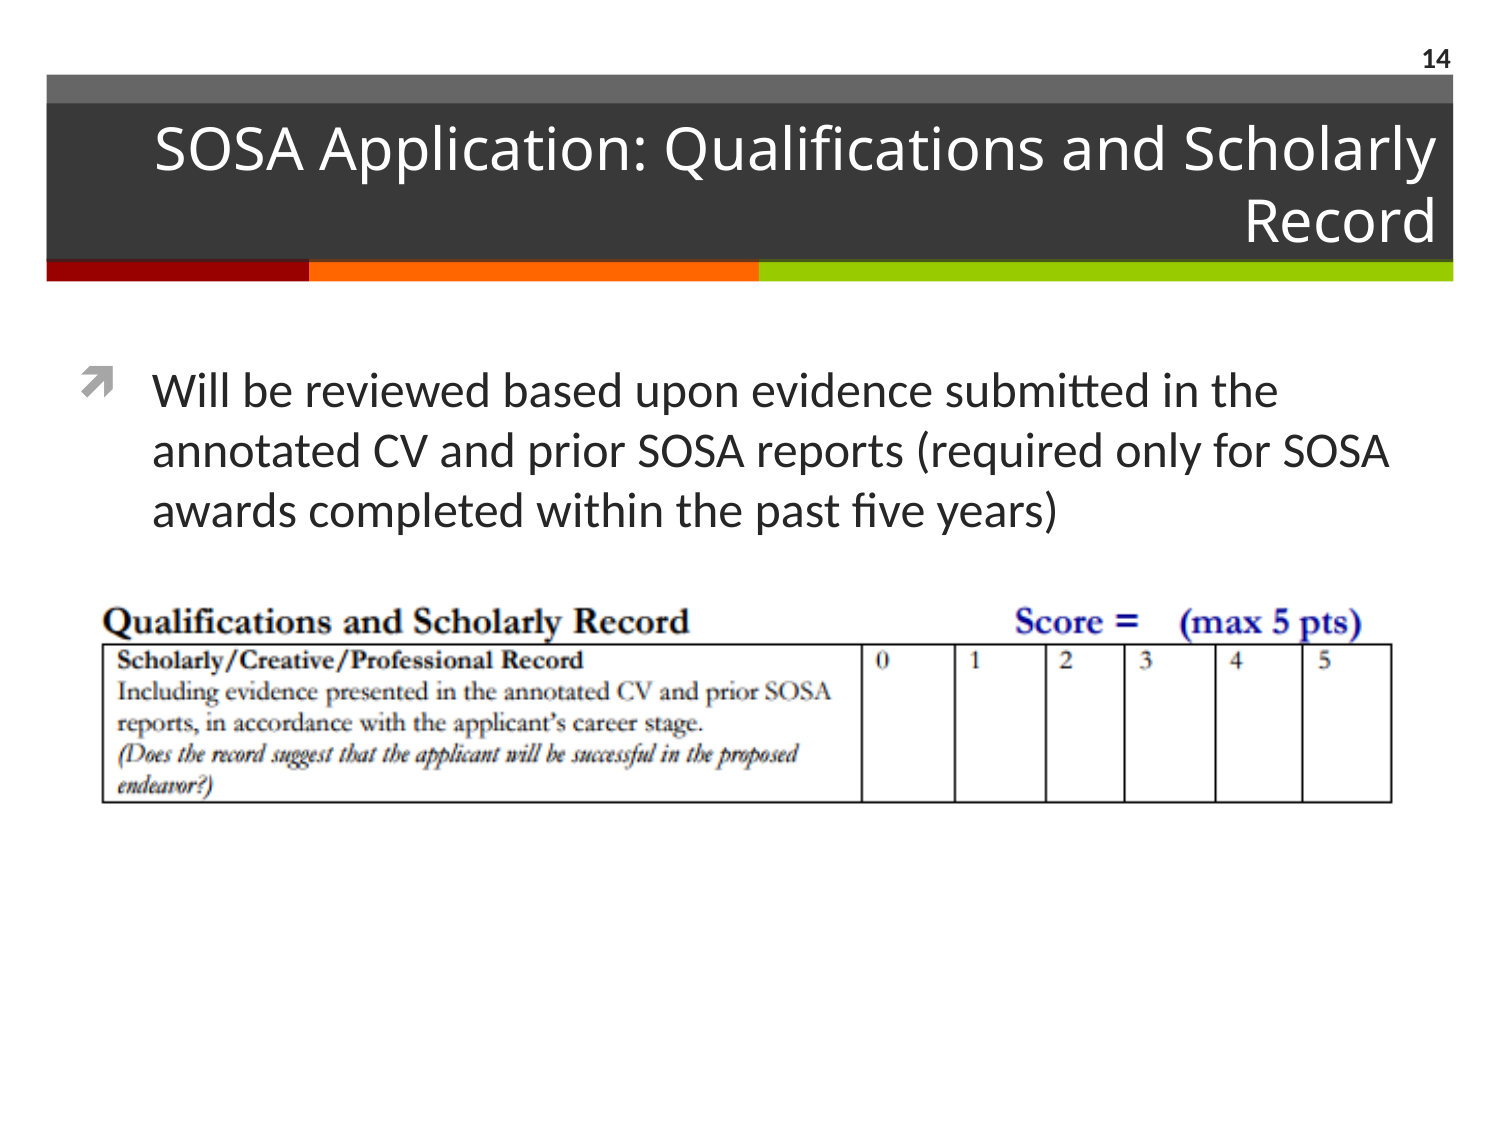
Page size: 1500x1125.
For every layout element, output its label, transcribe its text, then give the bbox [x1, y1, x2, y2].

title SOSA Application: Qualifications and Scholarly Record [46, 103, 1454, 263]
picture [91, 592, 1398, 834]
list Will be reviewed based upon evidence submitted in the annotated CV and prior SOSA reports (required only for SOSA awards completed within the past five years) [62, 350, 1454, 1062]
slide_number 14 [1362, 27, 1466, 87]
